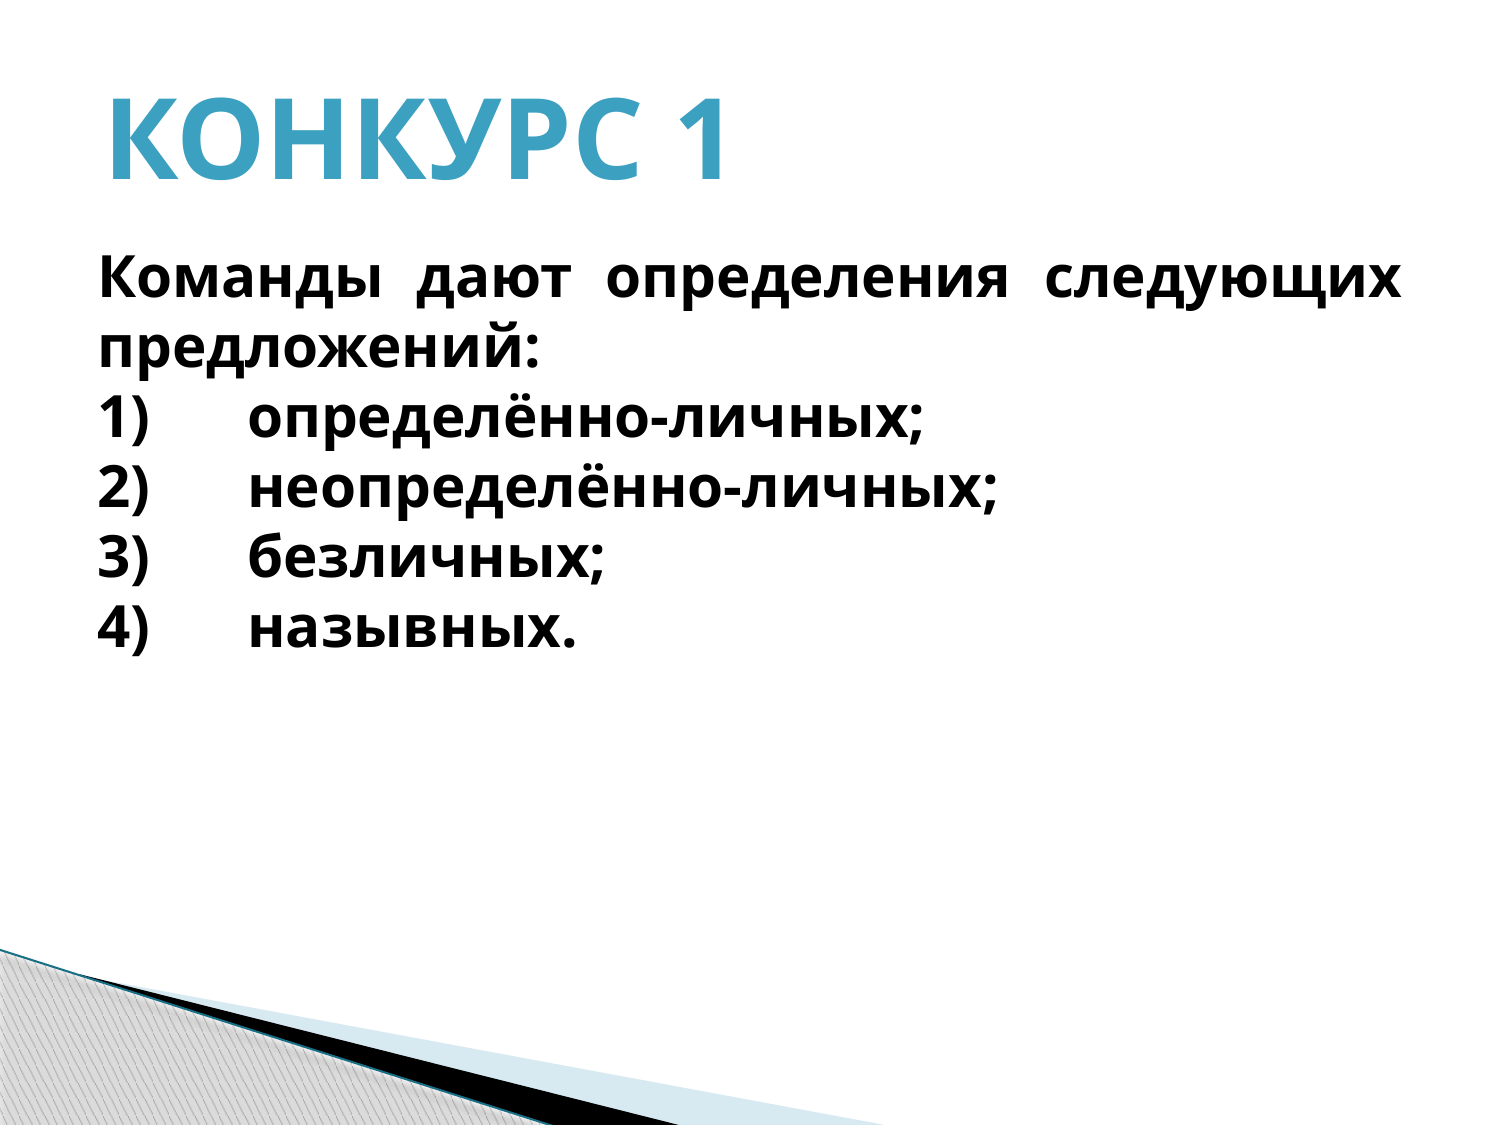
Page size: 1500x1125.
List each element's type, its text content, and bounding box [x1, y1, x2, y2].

text_box КОНКУРС 1 [88, 59, 753, 210]
text_box Команды дают определения следующих предложений: 1) определённо-личных; 2) неопределённо-личных; 3) безличных; 4) назывных. [82, 231, 1418, 667]
